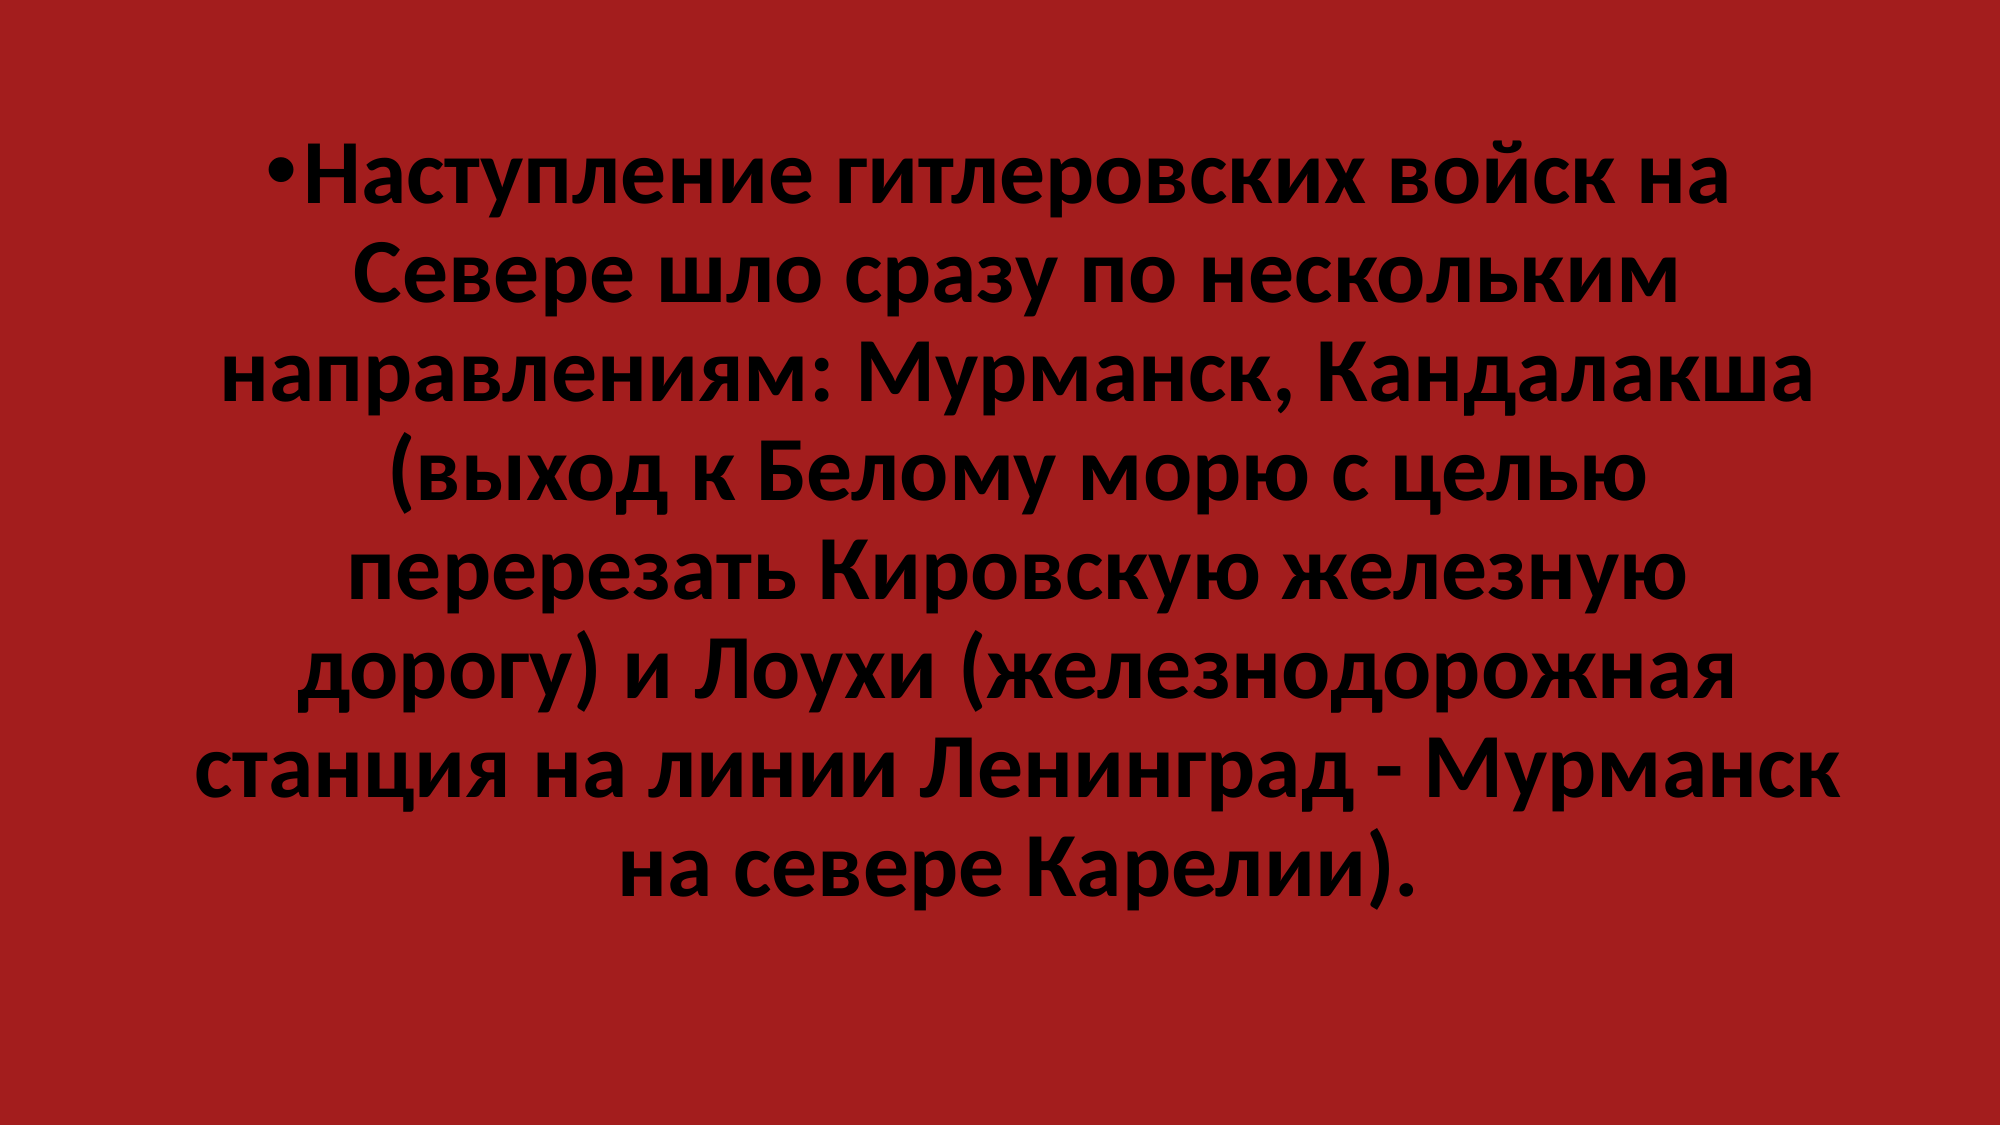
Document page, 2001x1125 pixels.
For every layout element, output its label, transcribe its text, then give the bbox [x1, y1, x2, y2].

list Наступление гитлеровских войск на Севере шло сразу по нескольким направлениям: Мурманск, Кандалакша (выход к Белому морю с целью перерезать Кировскую железную дорогу) и Лоухи (железнодорожная станция на линии Ленинград - Мурманск на севере Карелии). [137, 117, 1863, 1014]
